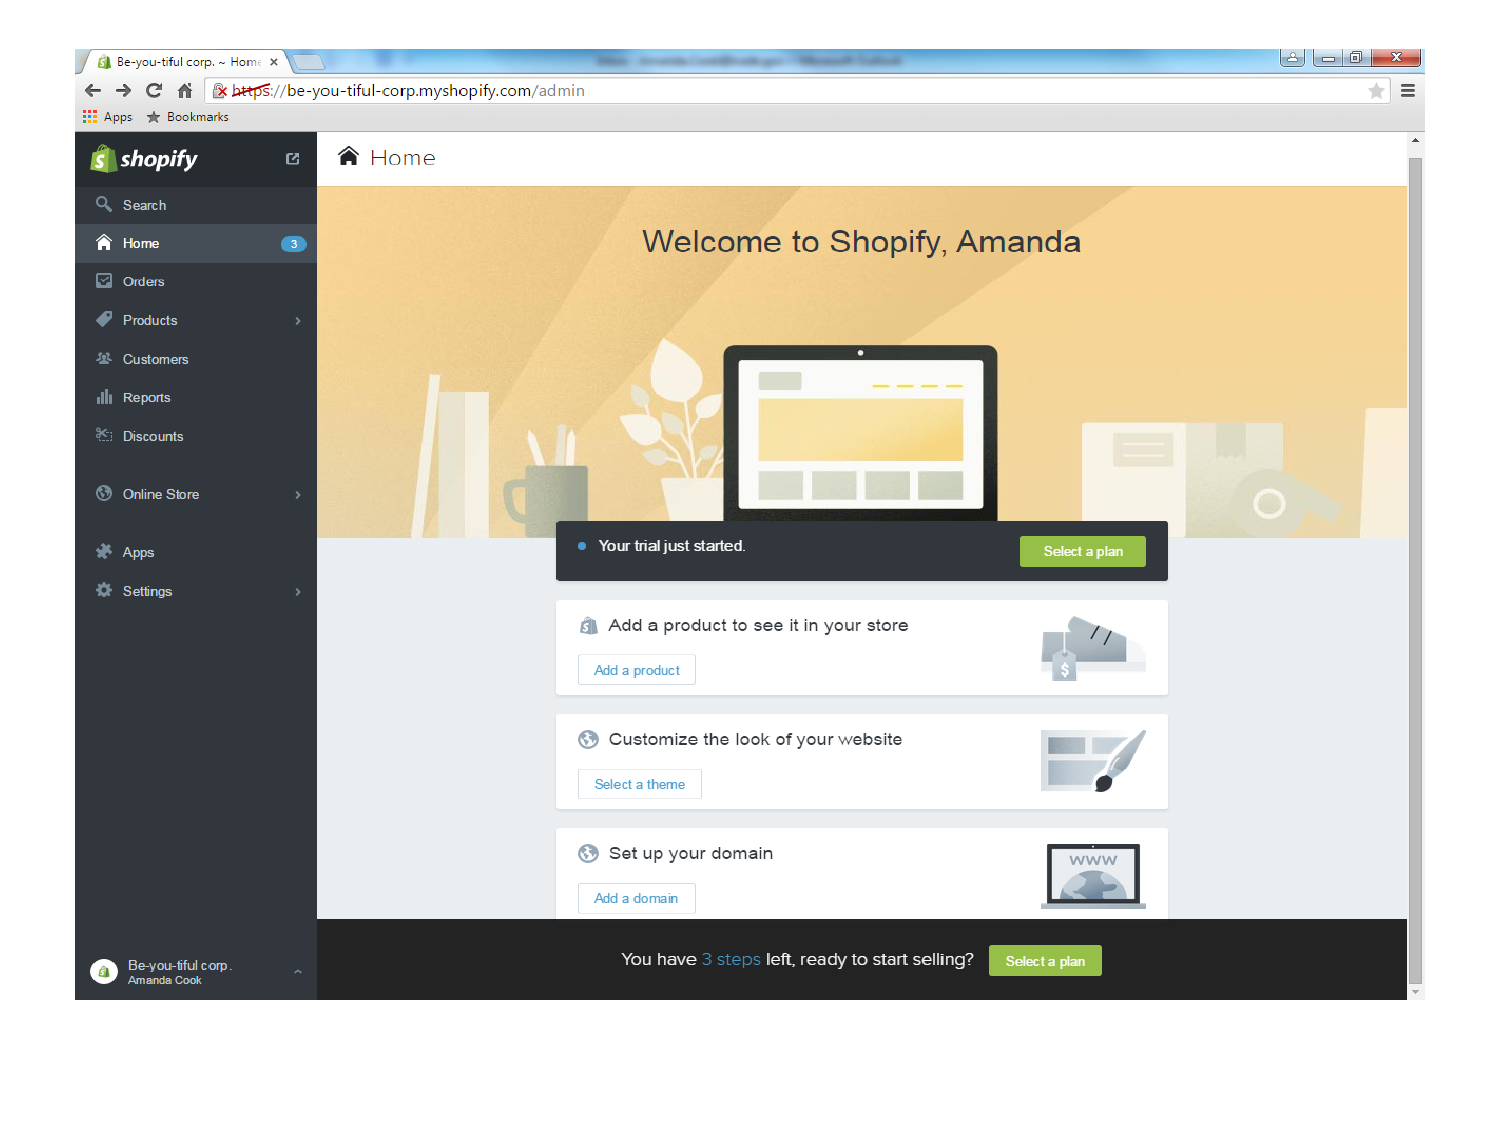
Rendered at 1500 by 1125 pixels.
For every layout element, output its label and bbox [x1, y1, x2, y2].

picture [74, 49, 1426, 1001]
